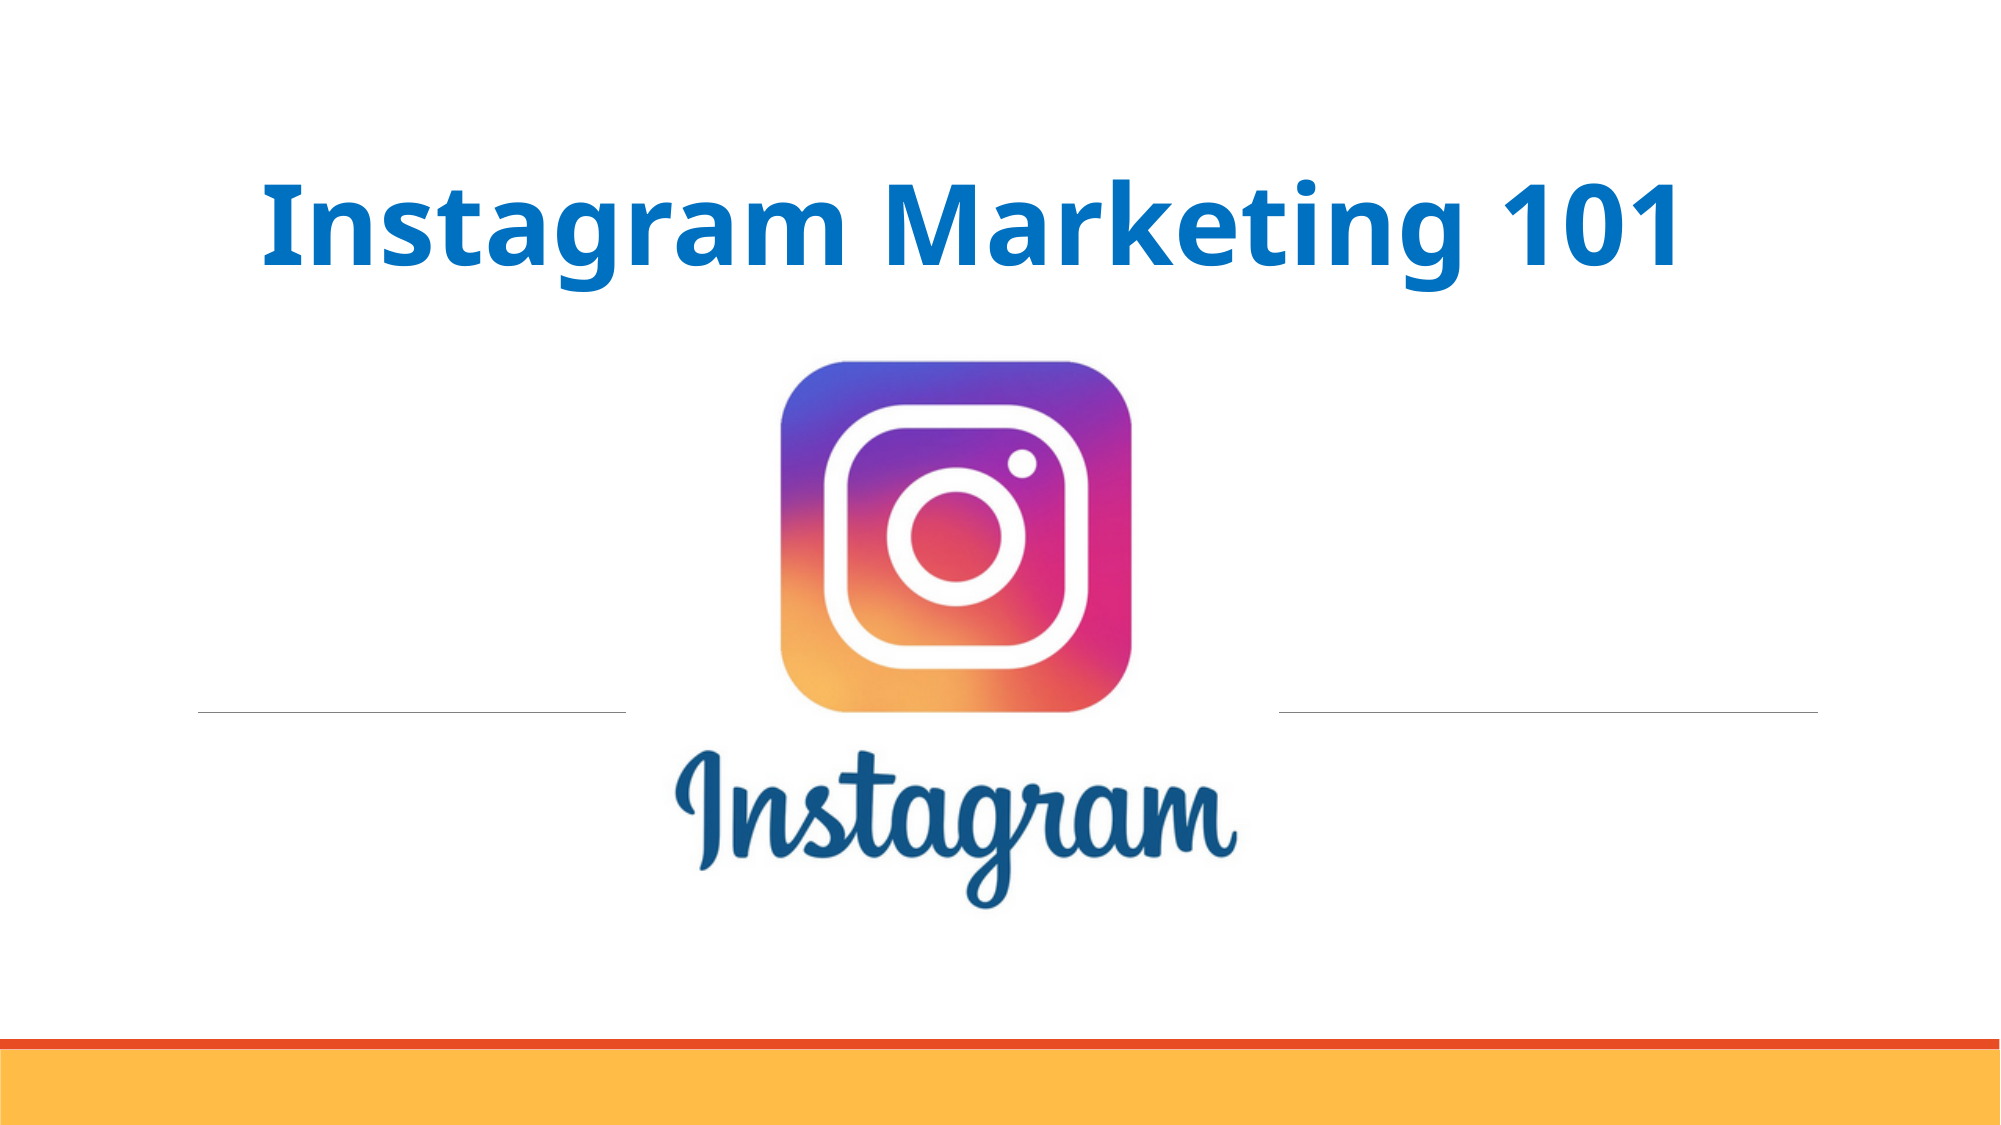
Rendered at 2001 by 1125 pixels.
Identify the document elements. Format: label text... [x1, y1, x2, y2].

picture [626, 353, 1279, 922]
text_box Instagram Marketing 101 [178, 145, 1776, 315]
